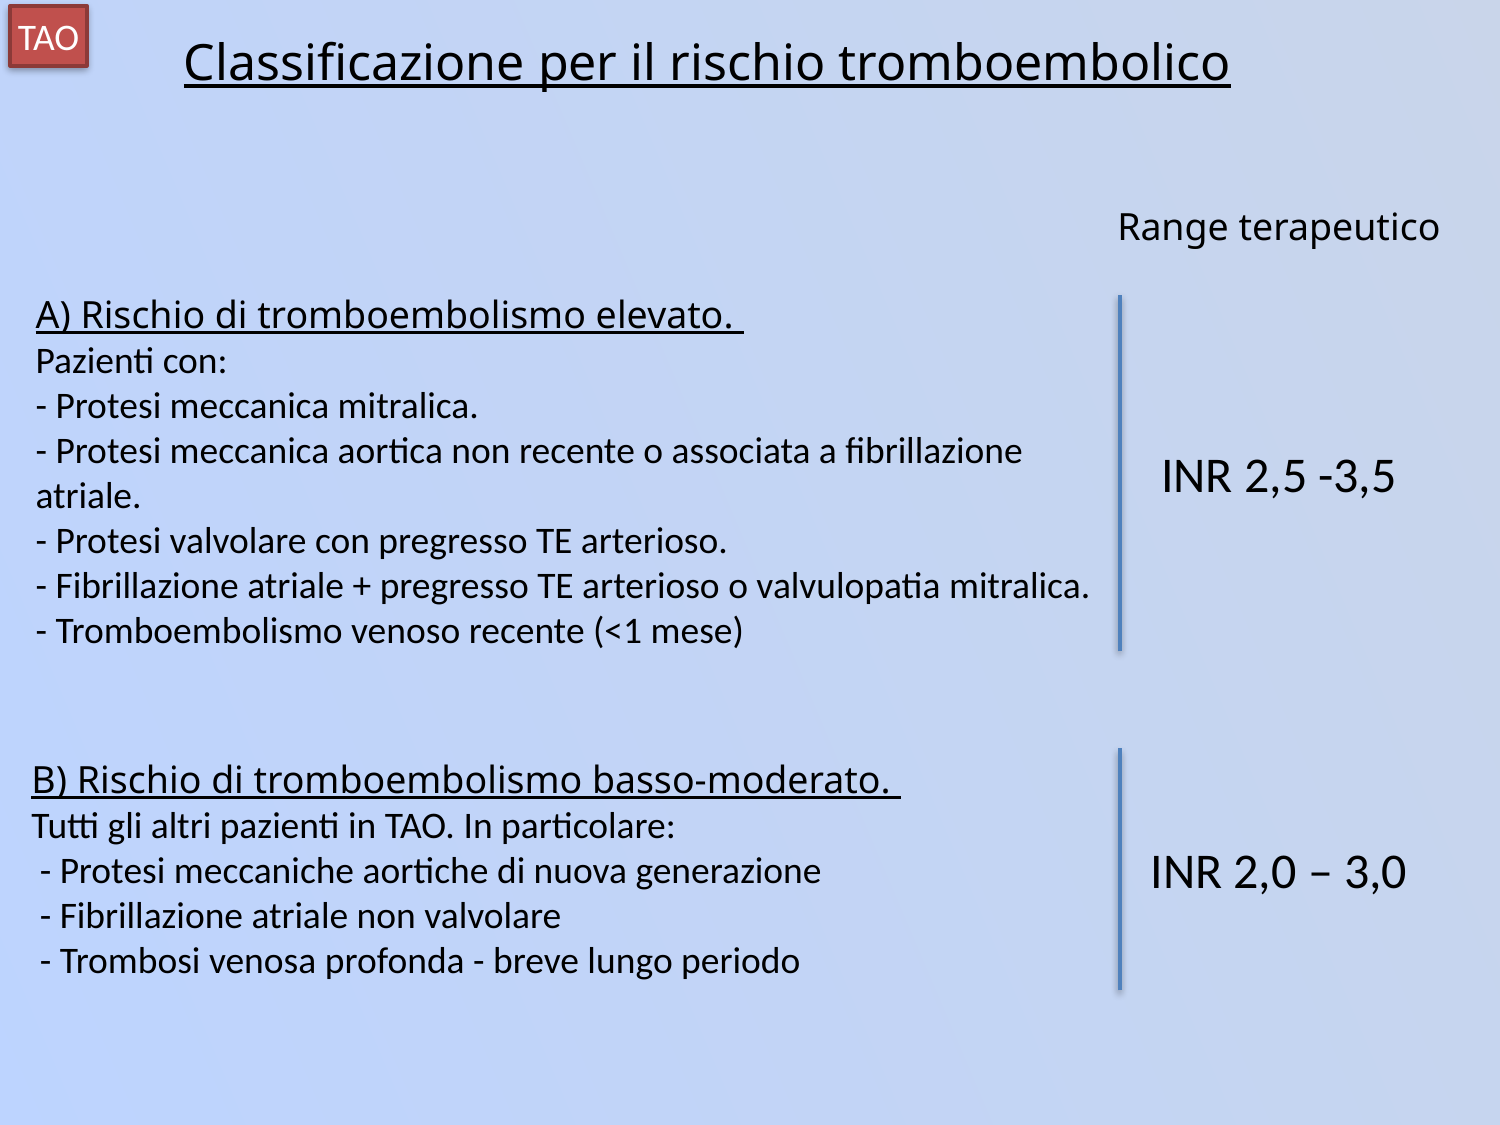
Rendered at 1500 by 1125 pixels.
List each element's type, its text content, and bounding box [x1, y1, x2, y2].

text_box TAO [10, 5, 87, 66]
text_box Classificazione per il rischio tromboembolico [176, 23, 1239, 98]
text_box Range terapeutico [1109, 195, 1449, 256]
text_box B) Rischio di tromboembolismo basso-moderato. Tutti gli altri pazienti in TAO. In particolare: - Protesi meccaniche aortiche di nuova generazione - Fibrillazione atriale non valvolare - Trombosi venosa profonda - breve lungo periodo [23, 748, 1119, 988]
text_box INR 2,0 – 3,0 [1143, 831, 1416, 907]
text_box A) Rischio di tromboembolismo elevato. Pazienti con: - Protesi meccanica mitralica. - Protesi meccanica aortica non recente o associata a fibrillazione atriale. - Protesi valvolare con pregresso TE arterioso. - Fibrillazione atriale + pregresso TE arterioso o valvulopatia mitralica. - Tromboembolismo venoso recente (<1 mese) [28, 283, 1118, 659]
text_box INR 2,5 -3,5 [1153, 435, 1405, 511]
